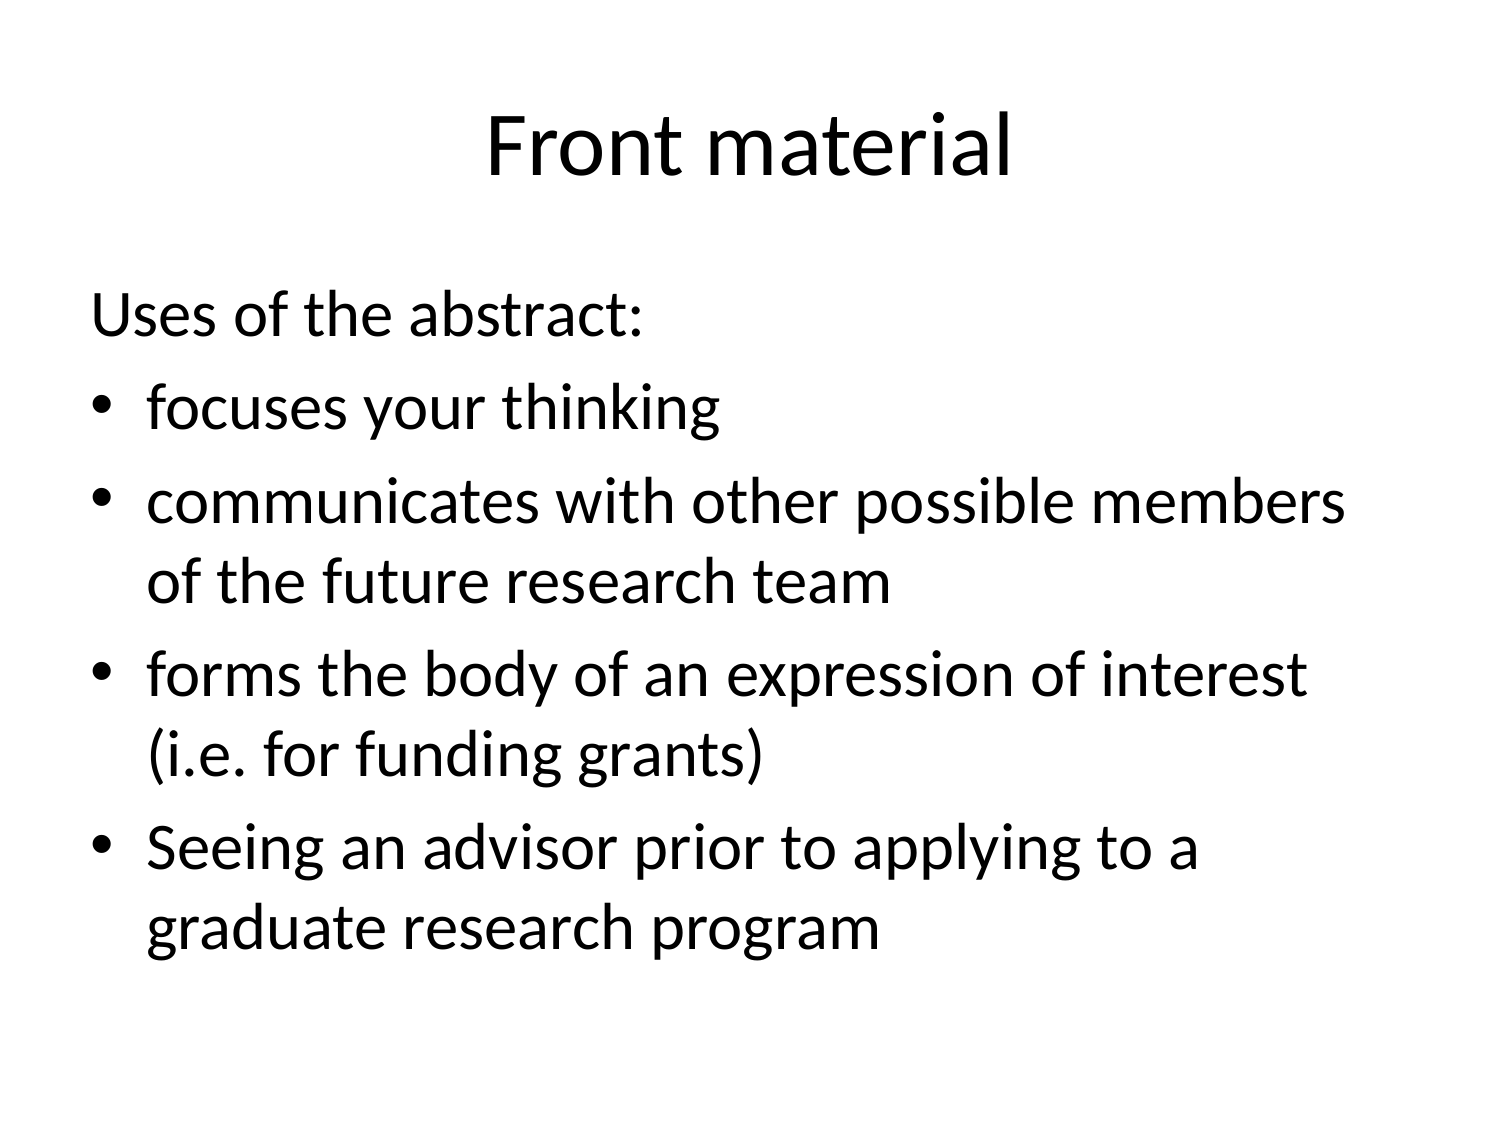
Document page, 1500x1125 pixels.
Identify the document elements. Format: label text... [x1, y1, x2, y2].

title Front material [75, 45, 1425, 233]
list Uses of the abstract: focuses your thinking communicates with other possible members of the future research team forms the body of an expression of interest (i.e. for funding grants) Seeing an advisor prior to applying to a graduate research program [75, 262, 1425, 1005]
